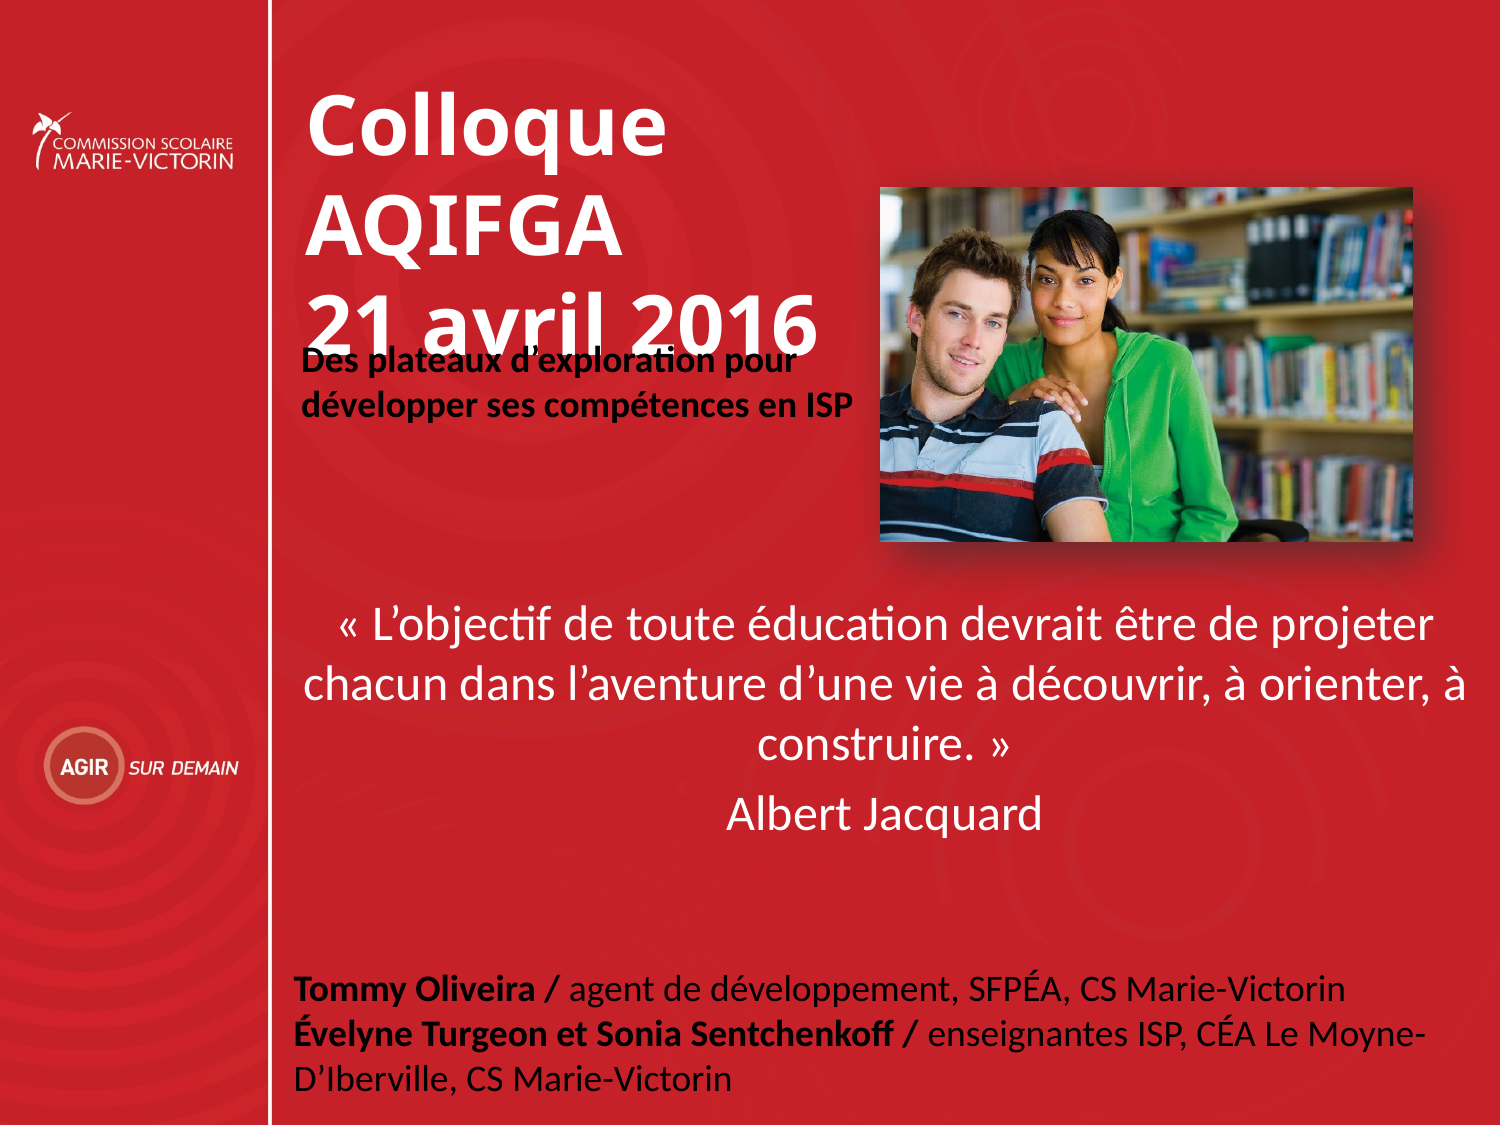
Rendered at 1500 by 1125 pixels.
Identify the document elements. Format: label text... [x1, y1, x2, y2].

title Colloque AQIFGA 21 avril 2016 [290, 51, 998, 328]
text_box « L’objectif de toute éducation devrait être de projeter chacun dans l’aventure d’une vie à découvrir, à orienter, à construire. » Albert Jacquard [270, 582, 1500, 957]
text_box Tommy Oliveira / agent de développement, SFPÉA, CS Marie-Victorin Évelyne Turgeon et Sonia Sentchenkoff / enseignantes ISP, CÉA Le Moyne-D’Iberville, CS Marie-Victorin [278, 956, 1493, 1107]
text_box Des plateaux d’exploration pour développer ses compétences en ISP [286, 328, 875, 433]
picture [0, 0, 1500, 1125]
